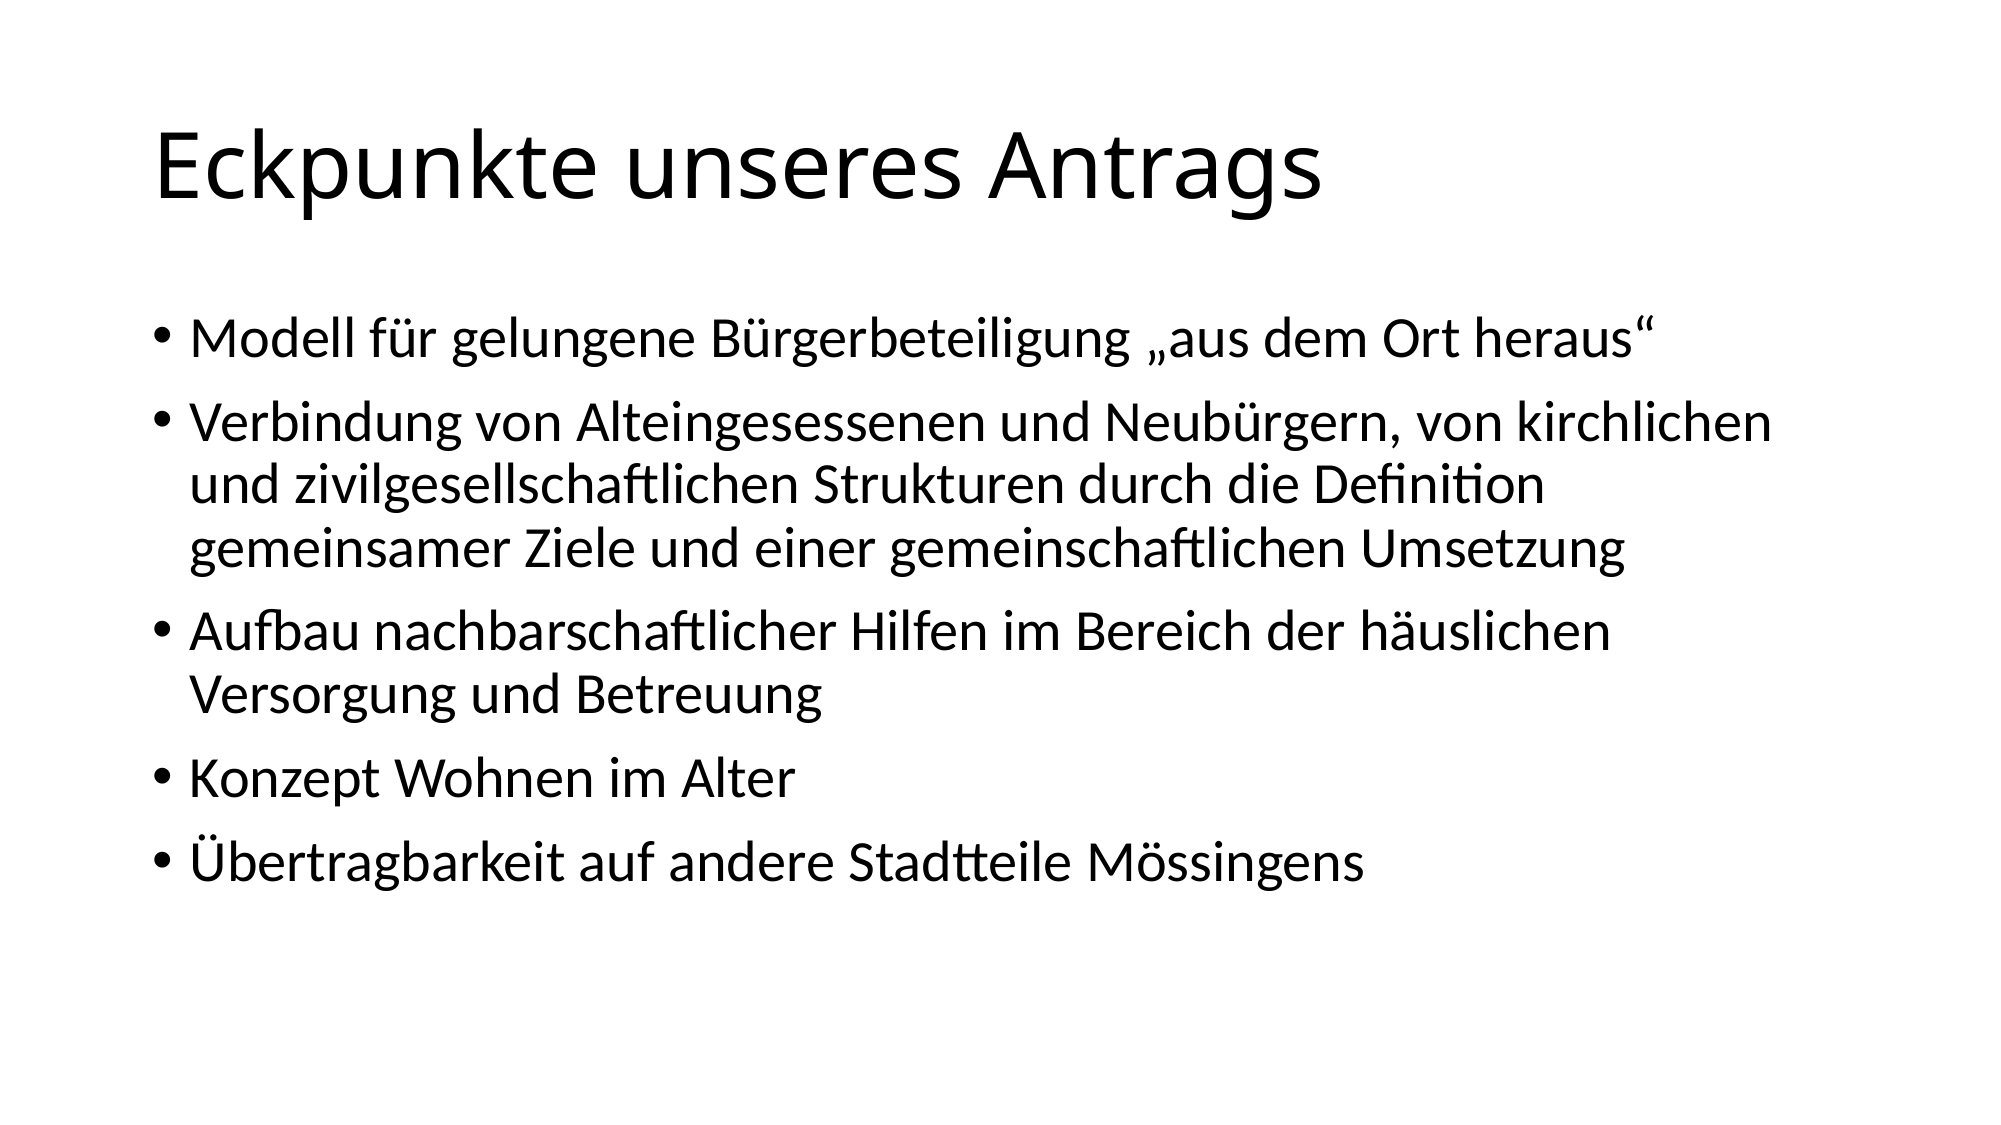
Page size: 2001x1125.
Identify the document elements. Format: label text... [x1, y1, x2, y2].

list Modell für gelungene Bürgerbeteiligung „aus dem Ort heraus“ Verbindung von Alteingesessenen und Neubürgern, von kirchlichen und zivilgesellschaftlichen Strukturen durch die Definition gemeinsamer Ziele und einer gemeinschaftlichen Umsetzung Aufbau nachbarschaftlicher Hilfen im Bereich der häuslichen Versorgung und Betreuung Konzept Wohnen im Alter Übertragbarkeit auf andere Stadtteile Mössingens [137, 299, 1863, 1014]
title Eckpunkte unseres Antrags [137, 59, 1863, 278]
